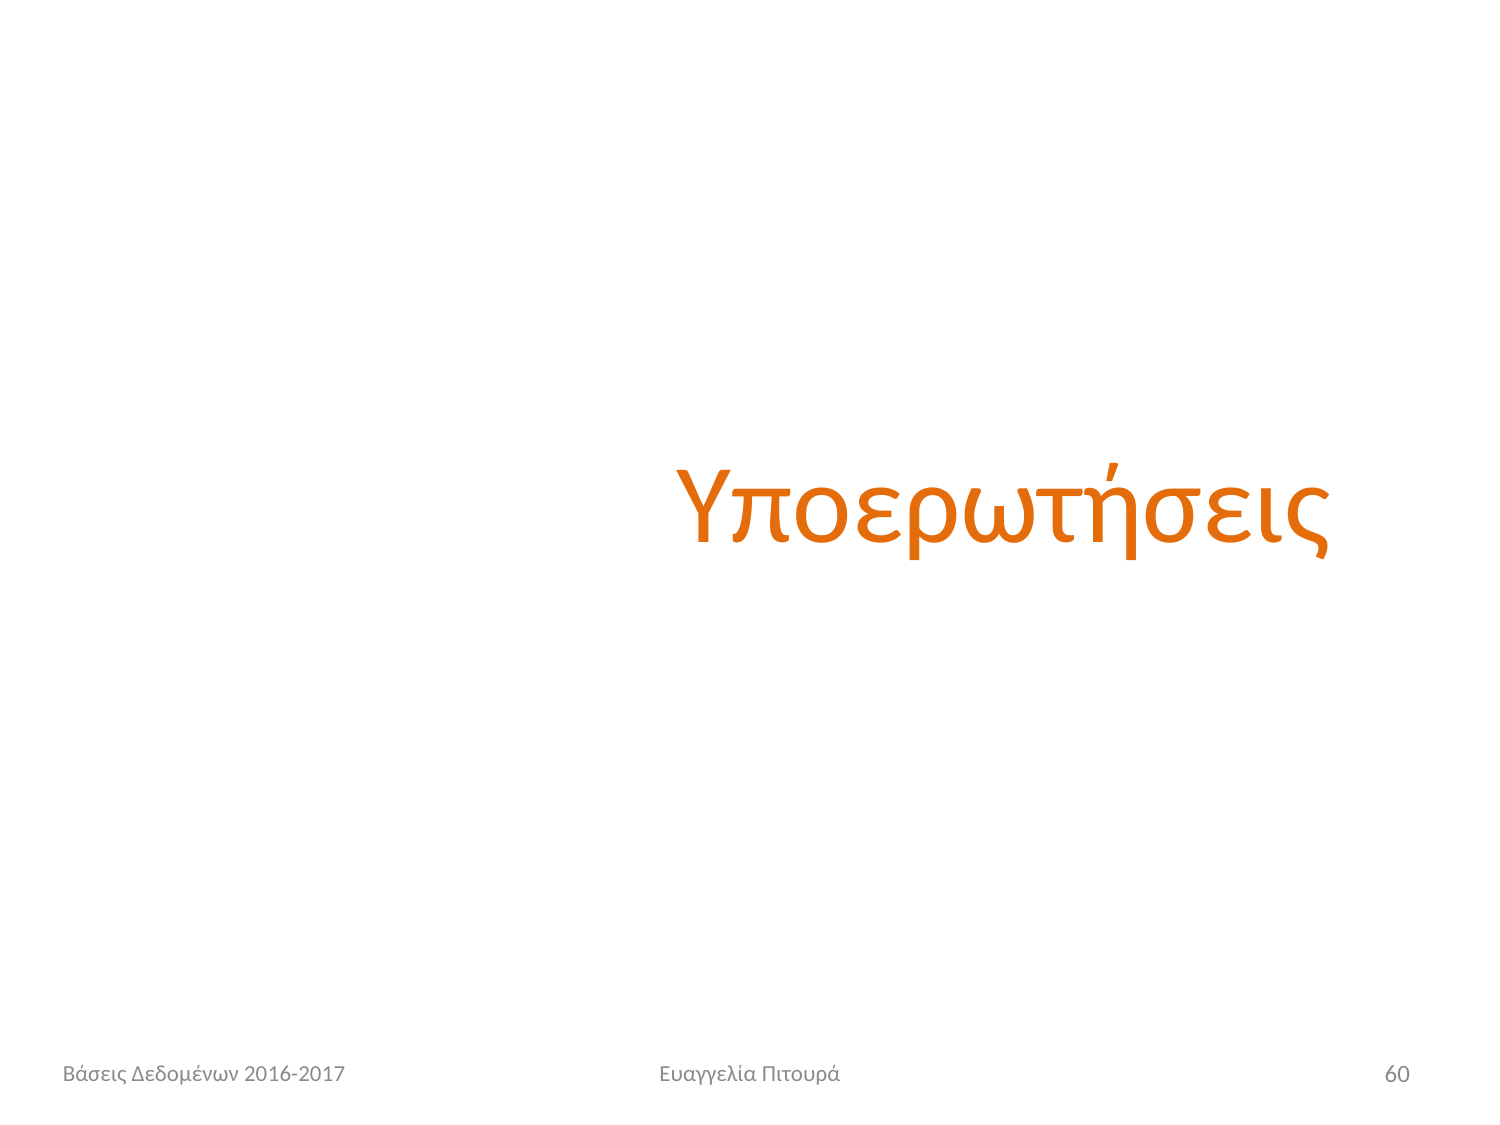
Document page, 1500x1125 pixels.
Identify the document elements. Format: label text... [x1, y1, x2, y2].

slide_number 60 [1074, 1042, 1425, 1103]
footer Ευαγγελία Πιτουρά [512, 1042, 988, 1103]
text_box Υποερωτήσεις [112, 422, 1346, 572]
text_box Βάσεις Δεδομένων 2016-2017 [47, 1042, 398, 1103]
